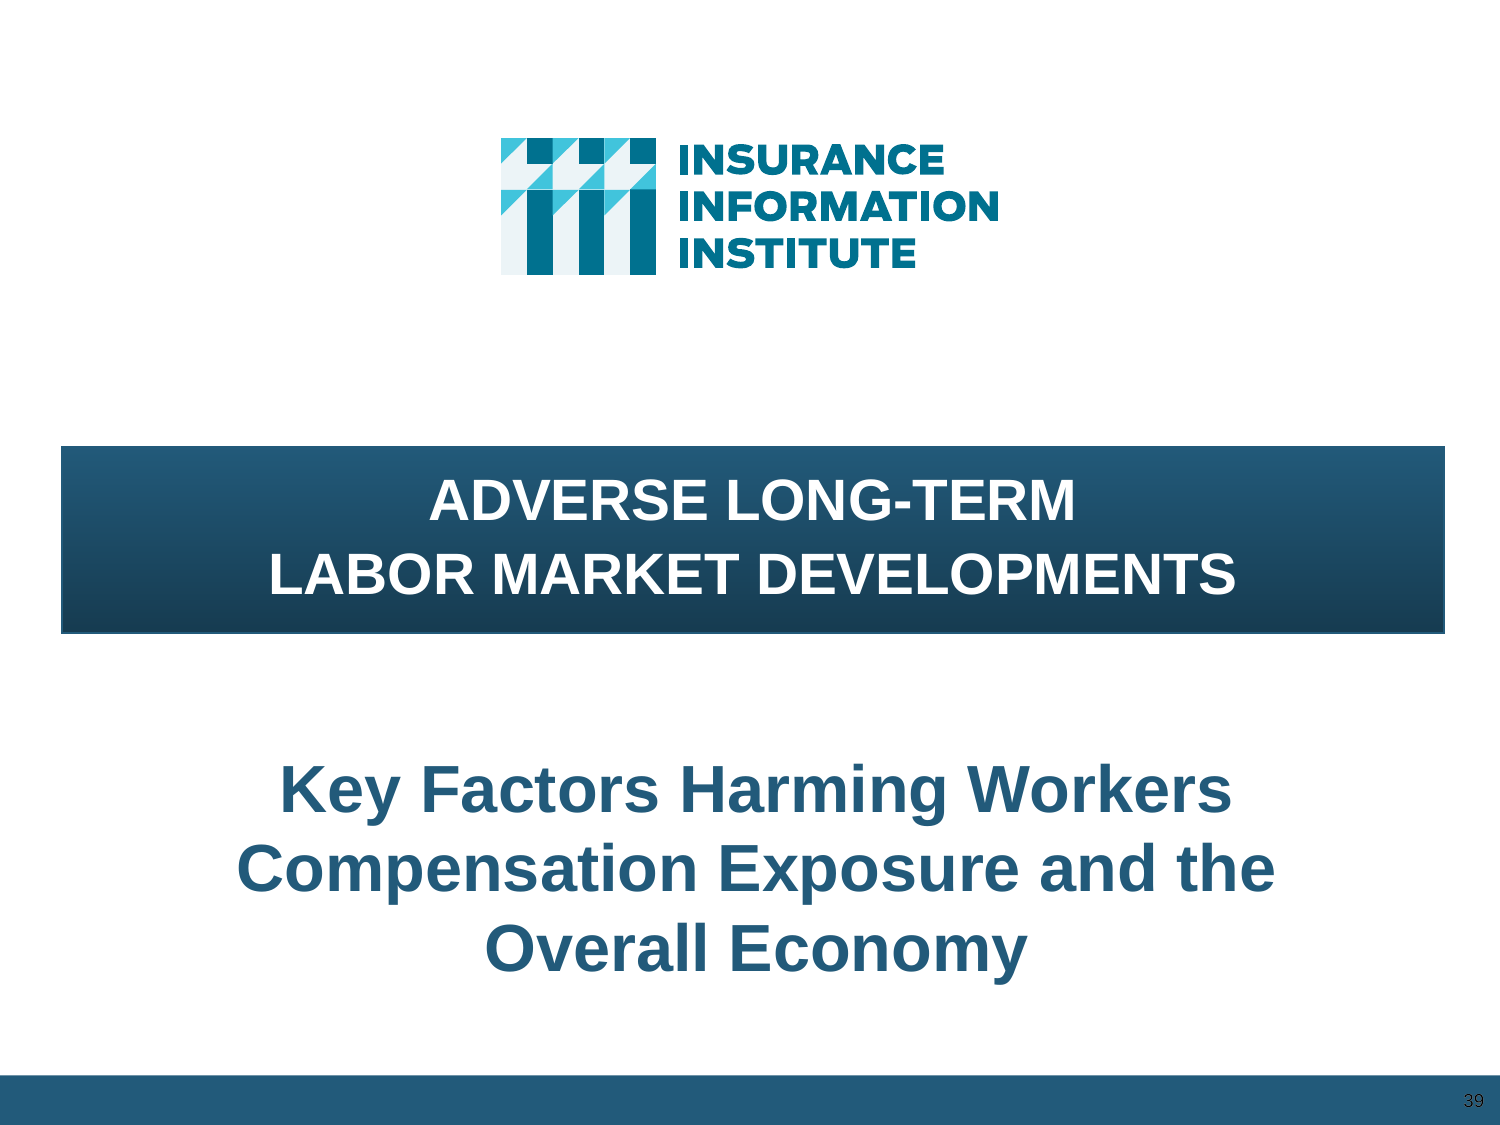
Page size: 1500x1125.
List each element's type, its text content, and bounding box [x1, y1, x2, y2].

text_box Key Factors Harming Workers Compensation Exposure and the Overall Economy [155, 737, 1358, 993]
text_box [0, 1075, 1500, 1125]
slide_number 39 [1410, 1091, 1485, 1112]
picture [500, 137, 998, 275]
text_box ADVERSE LONG-TERM LABOR MARKET DEVELOPMENTS [61, 446, 1444, 633]
